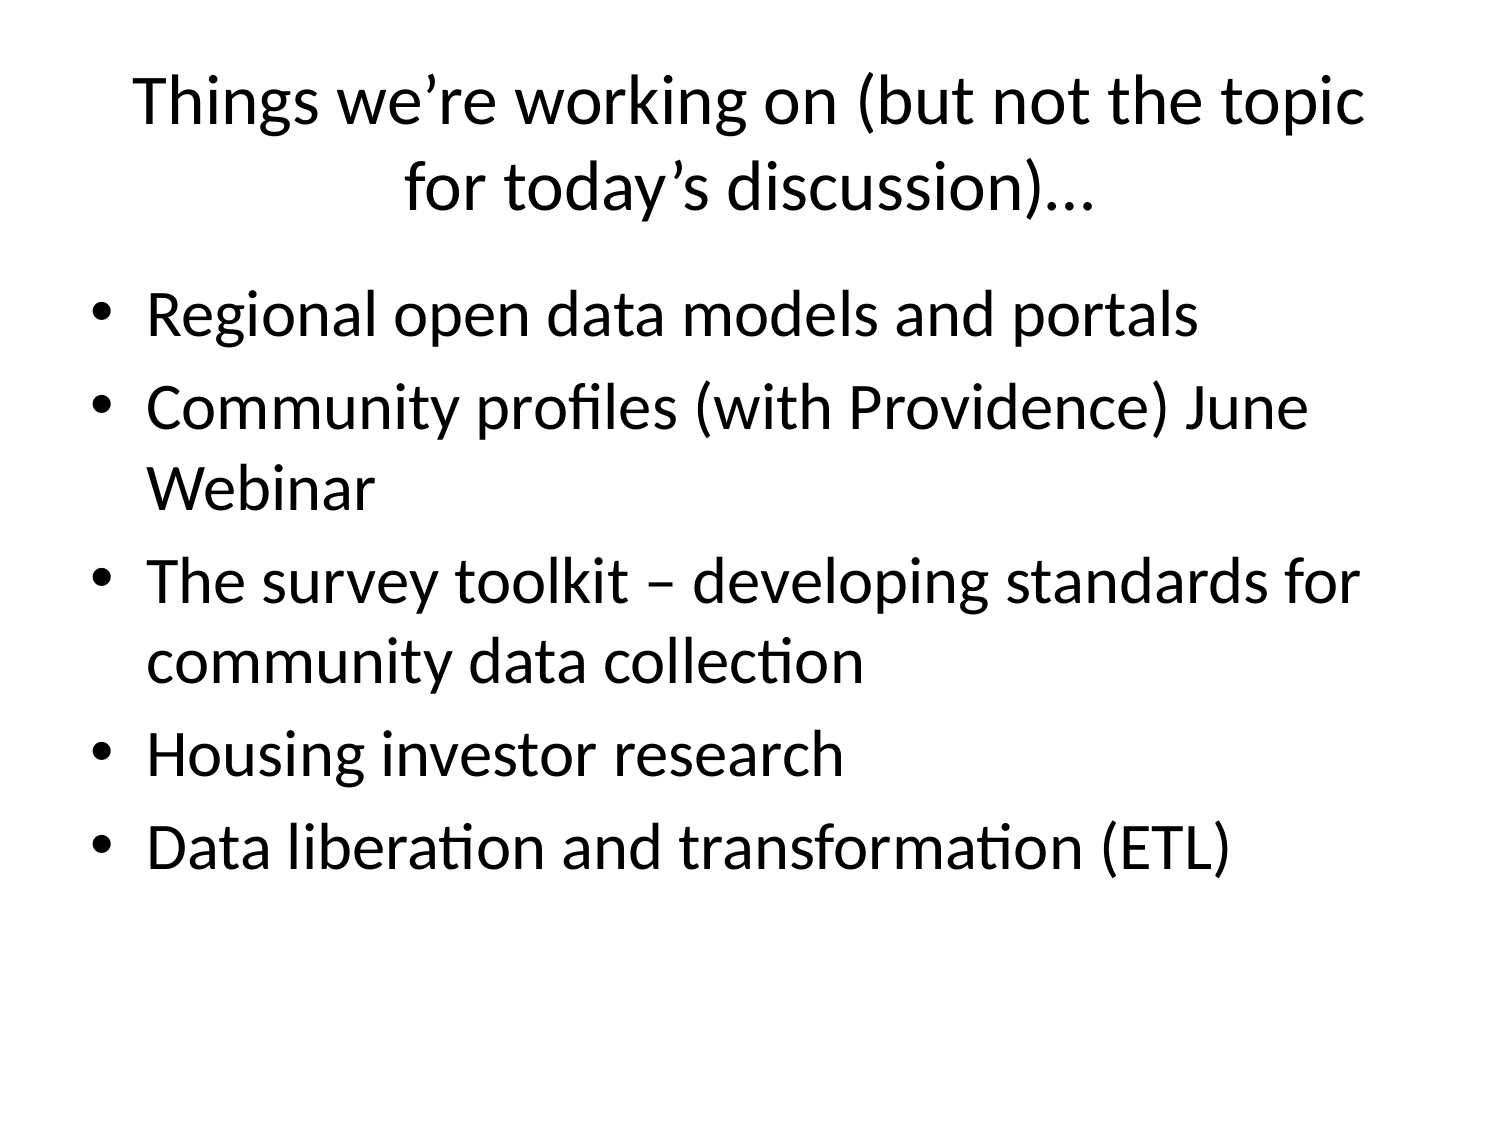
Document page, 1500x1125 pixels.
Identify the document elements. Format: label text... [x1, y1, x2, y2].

list Regional open data models and portals Community profiles (with Providence) June Webinar The survey toolkit – developing standards for community data collection Housing investor research Data liberation and transformation (ETL) [75, 262, 1425, 1005]
title Things we’re working on (but not the topic for today’s discussion)… [75, 45, 1425, 233]
